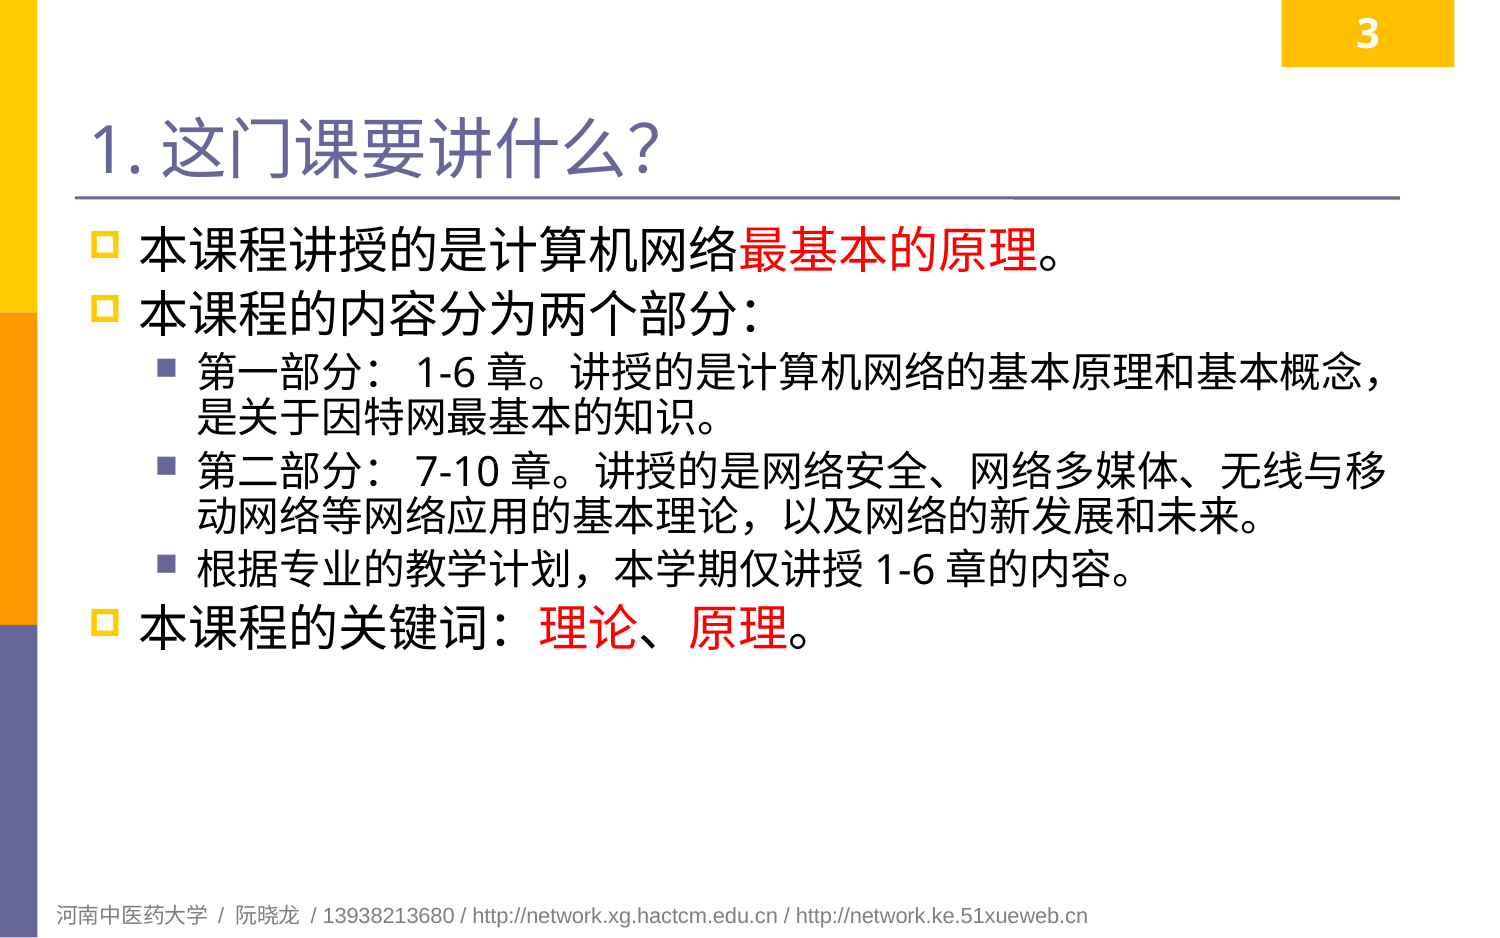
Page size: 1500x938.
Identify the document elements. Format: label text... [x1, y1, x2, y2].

slide_number 3 [1281, 0, 1455, 68]
title 1.这门课要讲什么？ [75, 37, 1425, 194]
list 本课程讲授的是计算机网络最基本的原理。 本课程的内容分为两个部分： 第一部分：1-6章。讲授的是计算机网络的基本原理和基本概念，是关于因特网最基本的知识。 第二部分：7-10章。讲授的是网络安全、网络多媒体、无线与移动网络等网络应用的基本理论，以及网络的新发展和未来。 根据专业的教学计划，本学期仅讲授1-6章的内容。 本课程的关键词：理论、原理。 [75, 218, 1425, 839]
